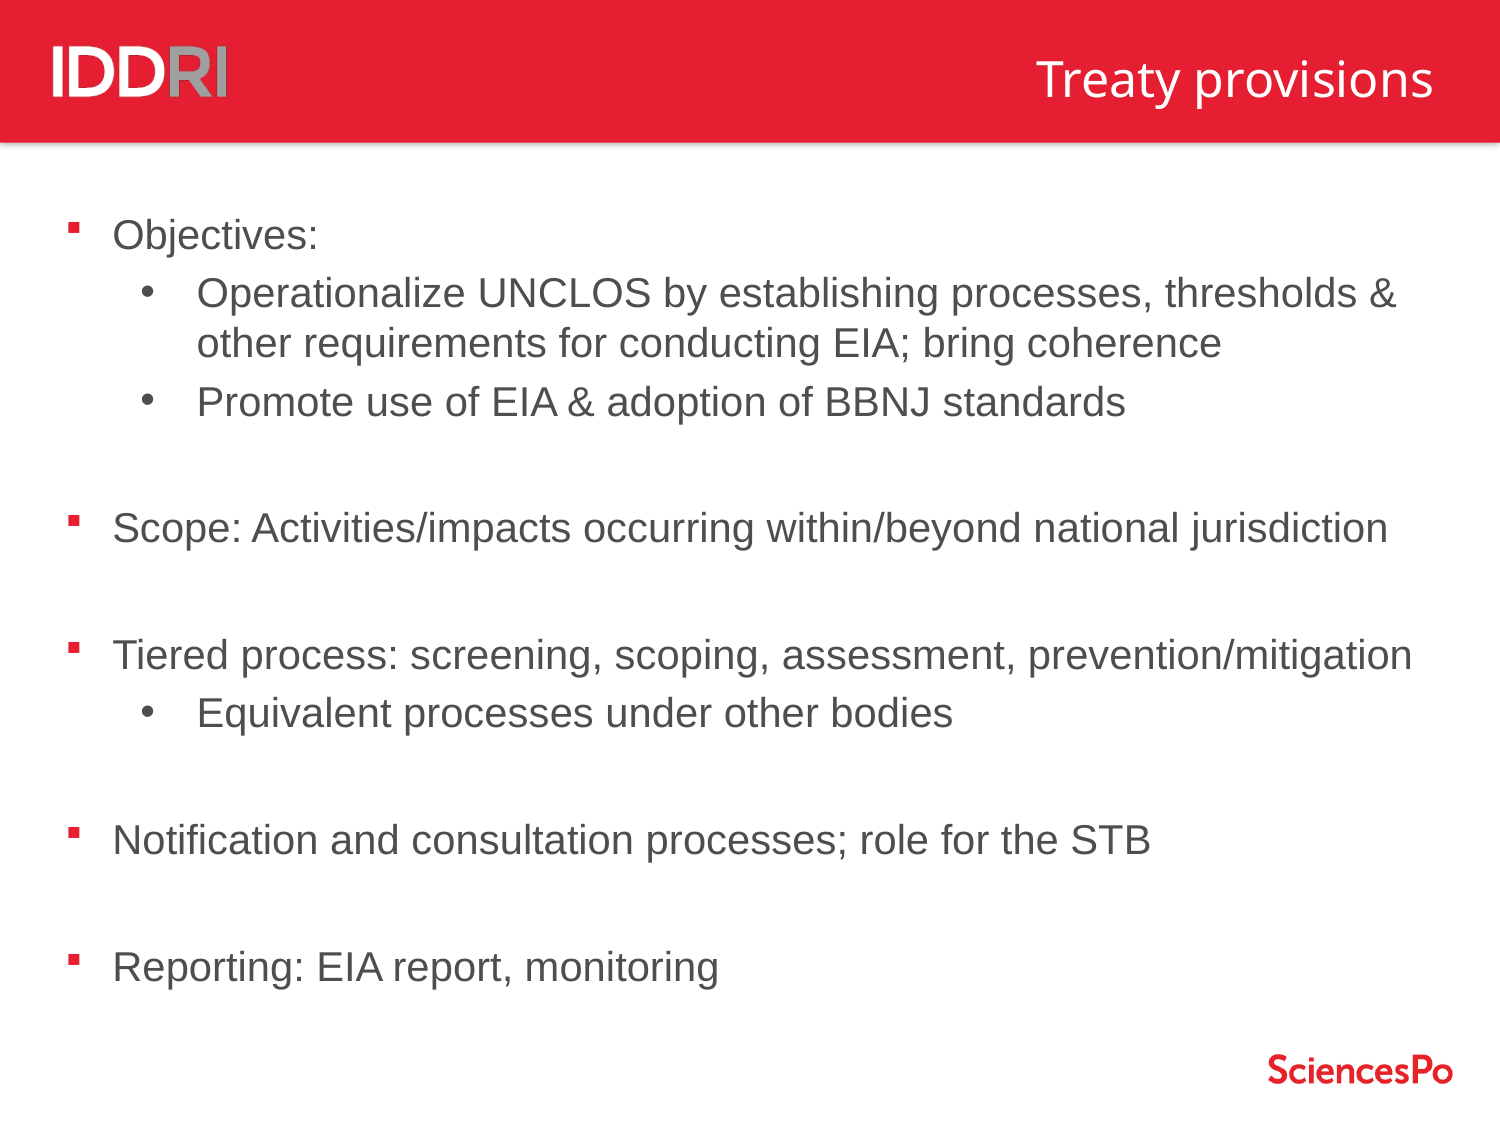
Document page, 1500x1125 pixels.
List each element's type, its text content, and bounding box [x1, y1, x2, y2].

list Treaty provisions [301, 47, 1449, 107]
picture [46, 40, 234, 102]
picture [1265, 1048, 1453, 1087]
list Objectives: Operationalize UNCLOS by establishing processes, thresholds & other requirements for conducting EIA; bring coherence Promote use of EIA & adoption of BBNJ standards Scope: Activities/impacts occurring within/beyond national jurisdiction Tiered process: screening, scoping, assessment, prevention/mitigation Equivalent processes under other bodies Notification and consultation processes; role for the STB Reporting: EIA report, monitoring [50, 195, 1457, 1012]
